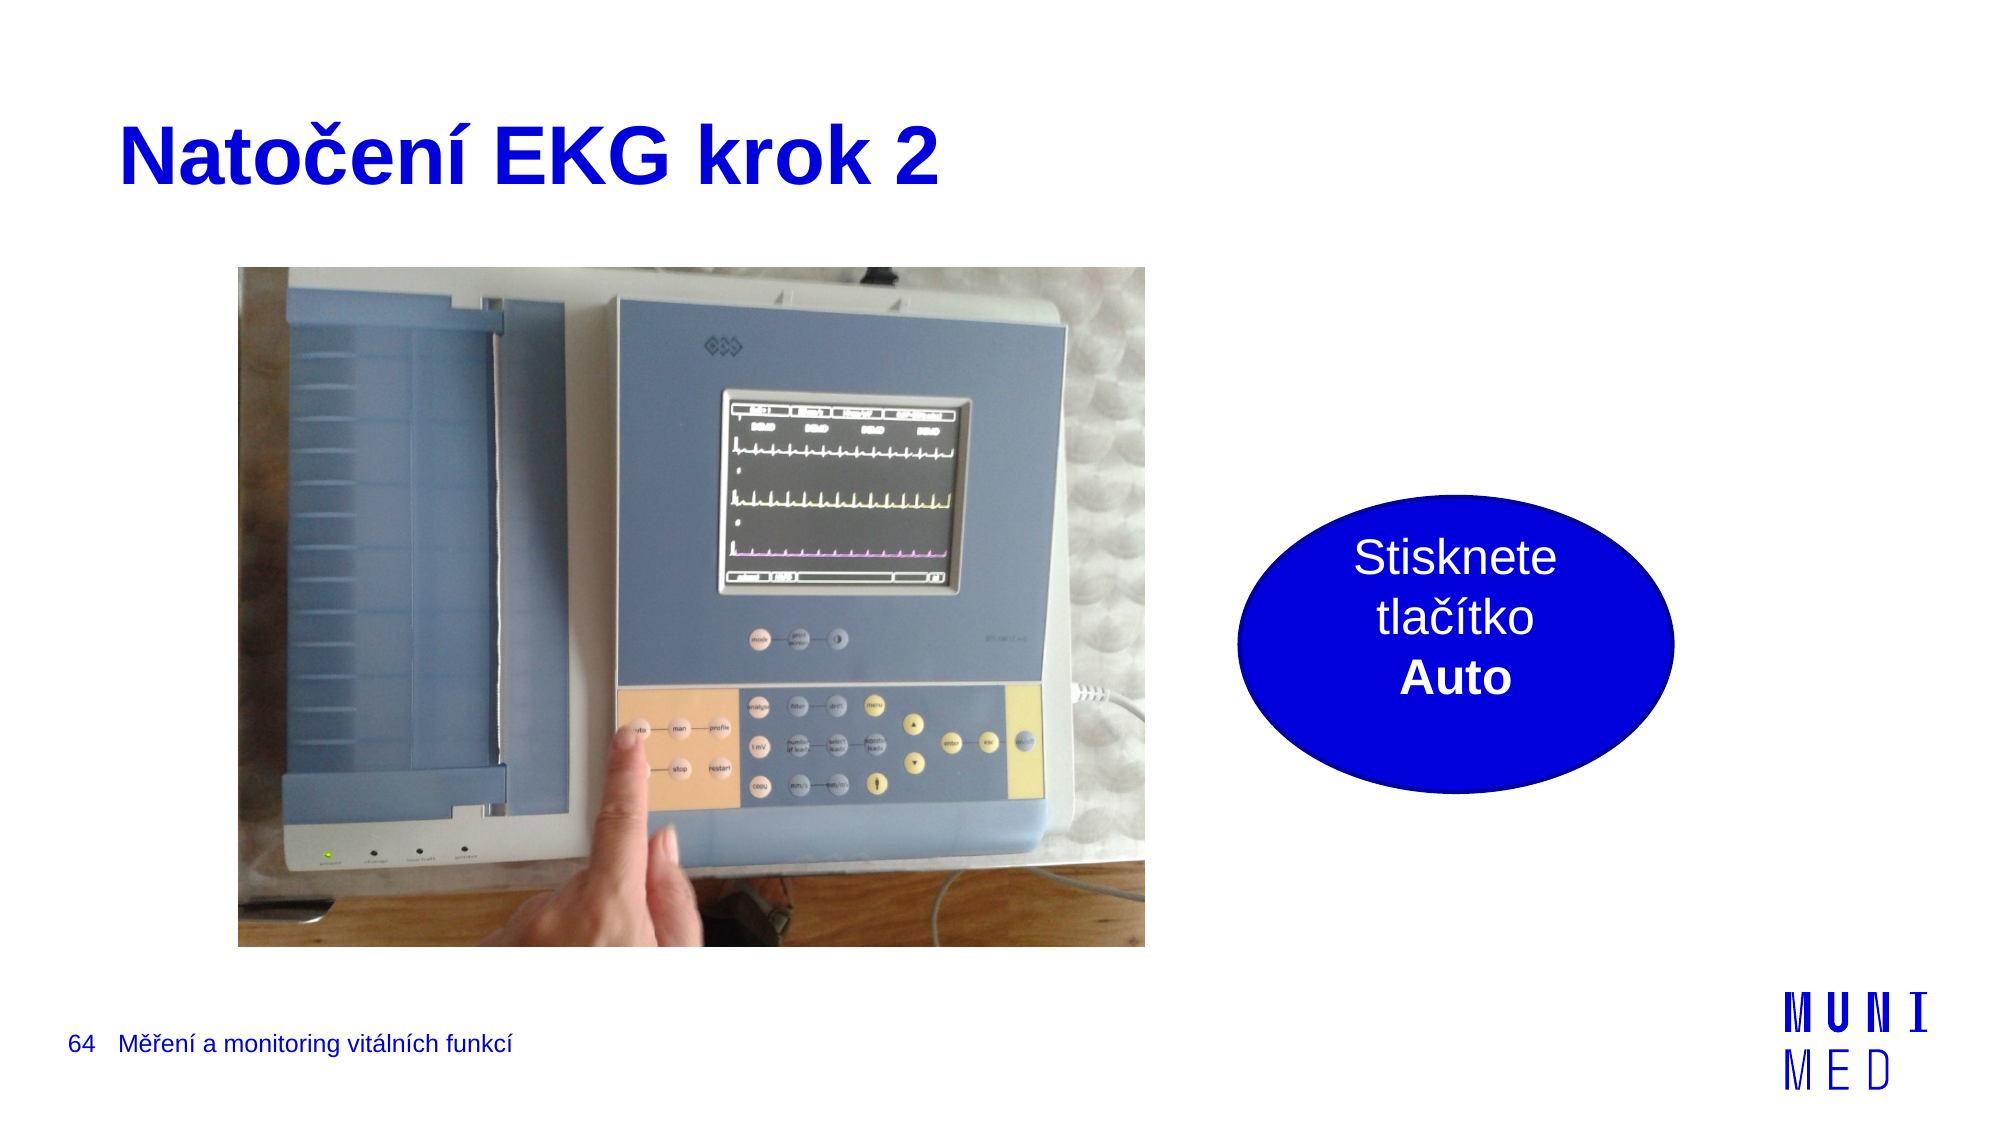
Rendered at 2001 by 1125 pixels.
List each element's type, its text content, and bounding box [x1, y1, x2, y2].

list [238, 267, 1145, 947]
footer Měření a monitoring vitálních funkcí [118, 1021, 1418, 1063]
title Natočení EKG krok 2 [118, 118, 1883, 193]
text_box Stisknete tlačítko Auto [1237, 494, 1675, 795]
slide_number 64 [67, 1021, 110, 1063]
